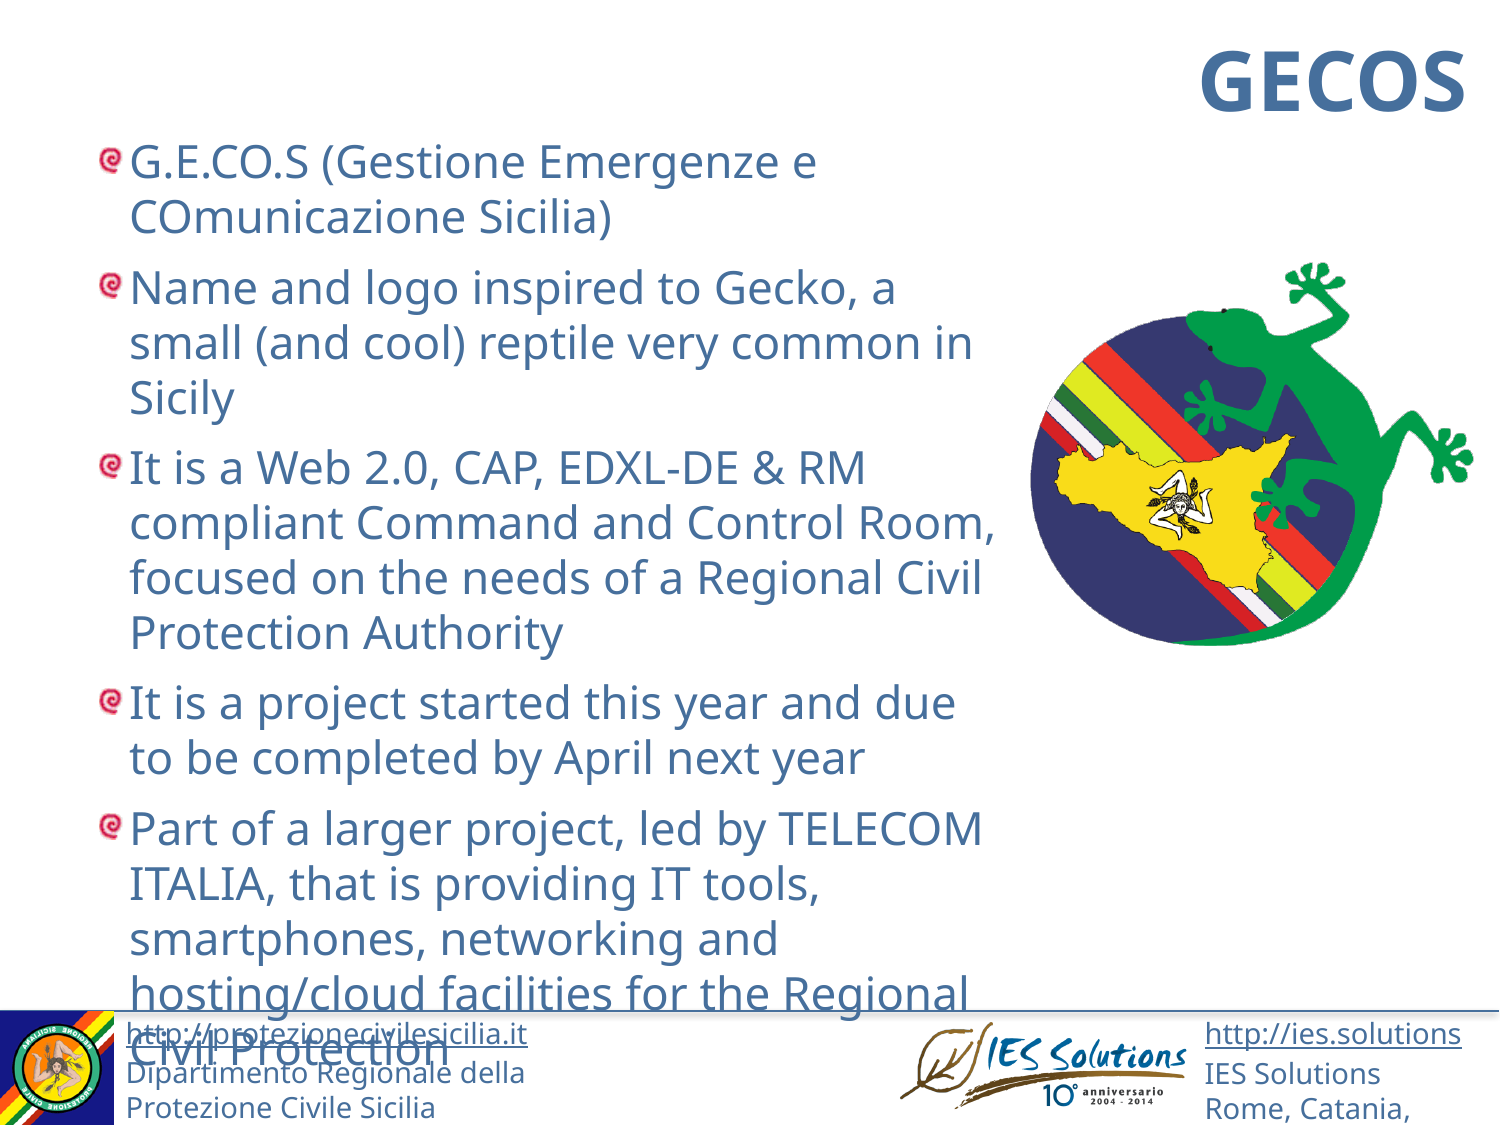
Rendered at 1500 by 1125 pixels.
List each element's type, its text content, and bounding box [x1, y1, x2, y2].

picture [99, 147, 124, 174]
picture [99, 688, 124, 715]
picture [0, 1011, 114, 1125]
picture [99, 453, 124, 479]
list G.E.CO.S (Gestione Emergenze e COmunicazione Sicilia) Name and logo inspired to Gecko, a small (and cool) reptile very common in Sicily It is a Web 2.0, CAP, EDXL-DE & RM compliant Command and Control Room, focused on the needs of a Regional Civil Protection Authority It is a project started this year and due to be completed by April next year Part of a larger project, led by TELECOM ITALIA, that is providing IT tools, smartphones, networking and hosting/cloud facilities for the Regional Civil Protection [76, 125, 1016, 941]
picture [99, 813, 124, 840]
picture [99, 272, 124, 299]
picture [1015, 255, 1483, 659]
title GECOS [112, 20, 1483, 209]
picture [893, 1006, 1195, 1122]
